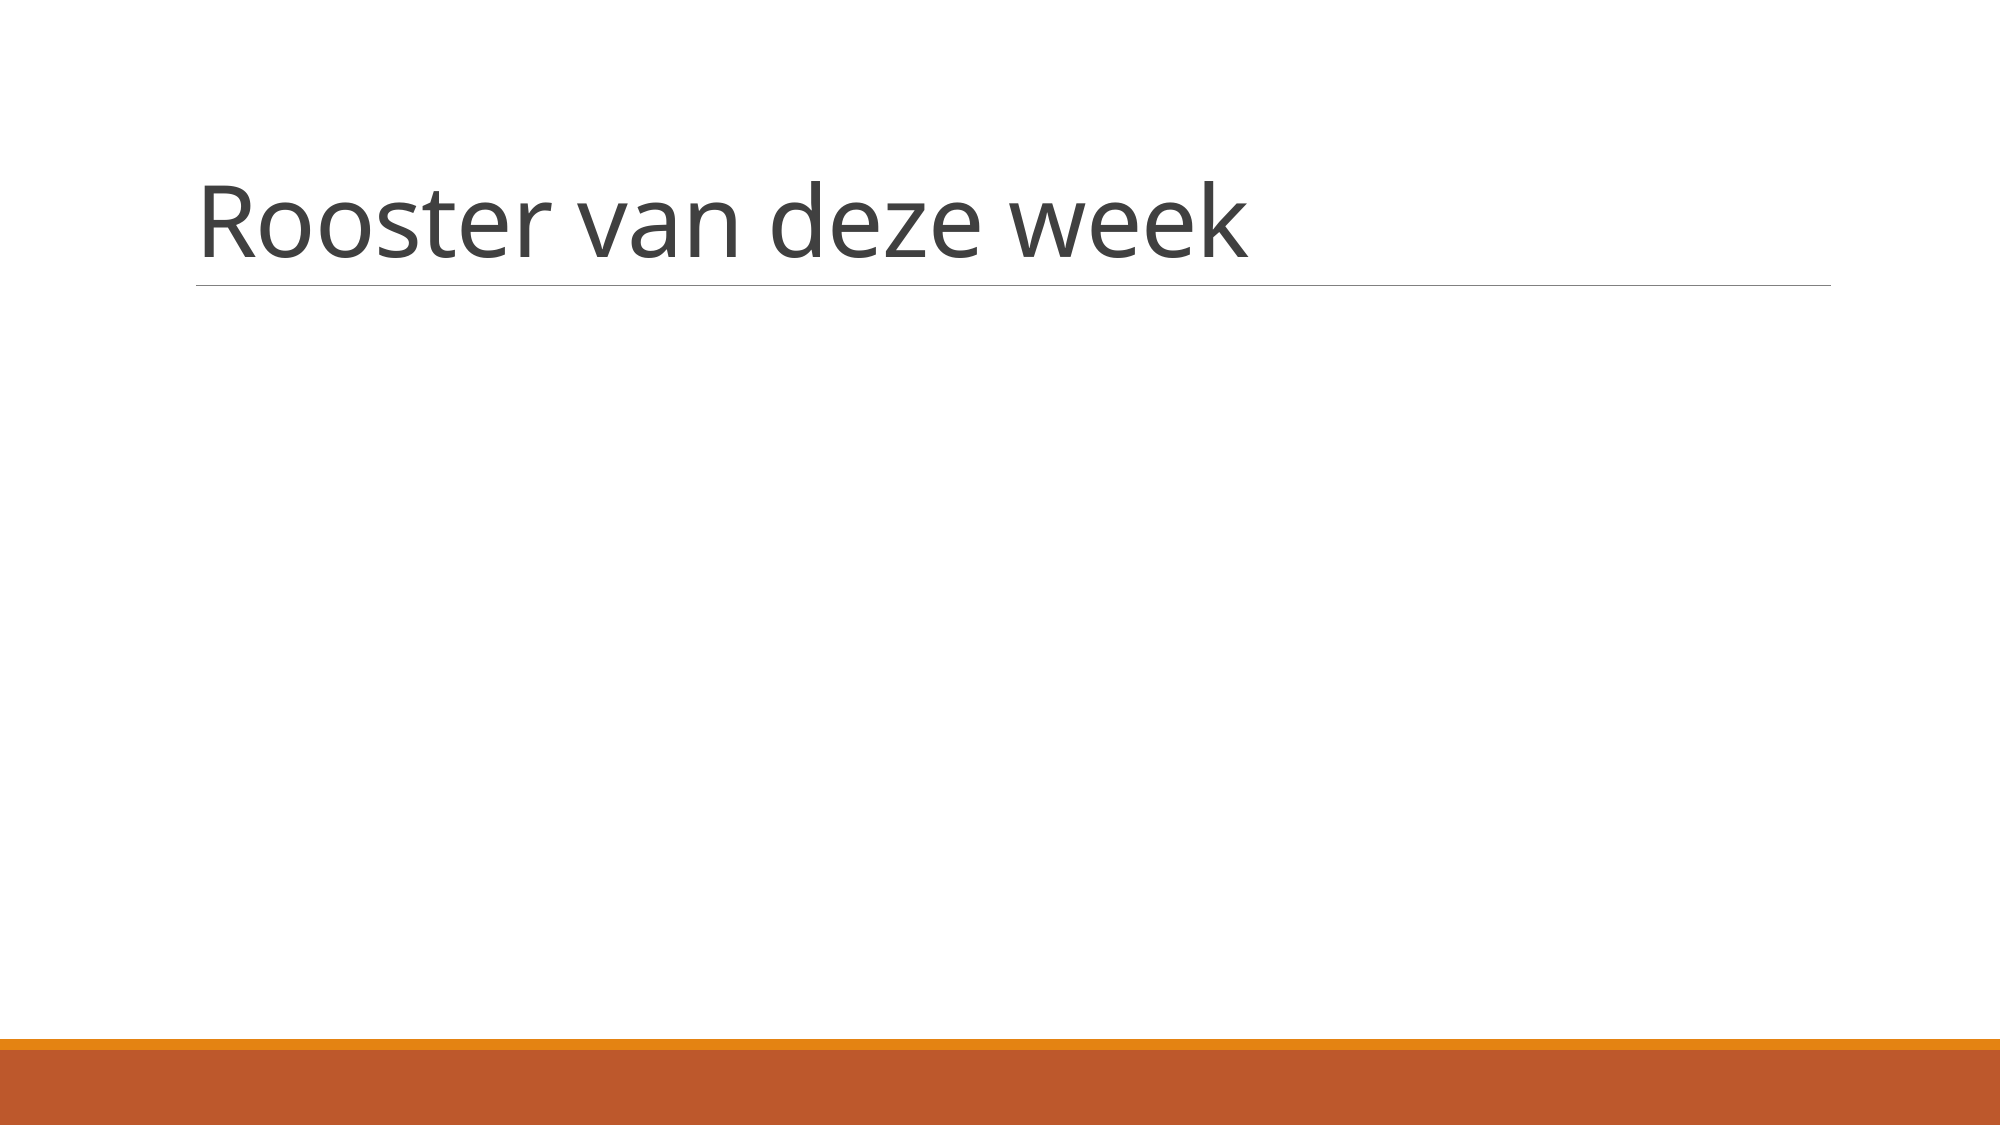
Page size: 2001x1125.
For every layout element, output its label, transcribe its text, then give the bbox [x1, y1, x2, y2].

title Rooster van deze week [180, 47, 1830, 285]
